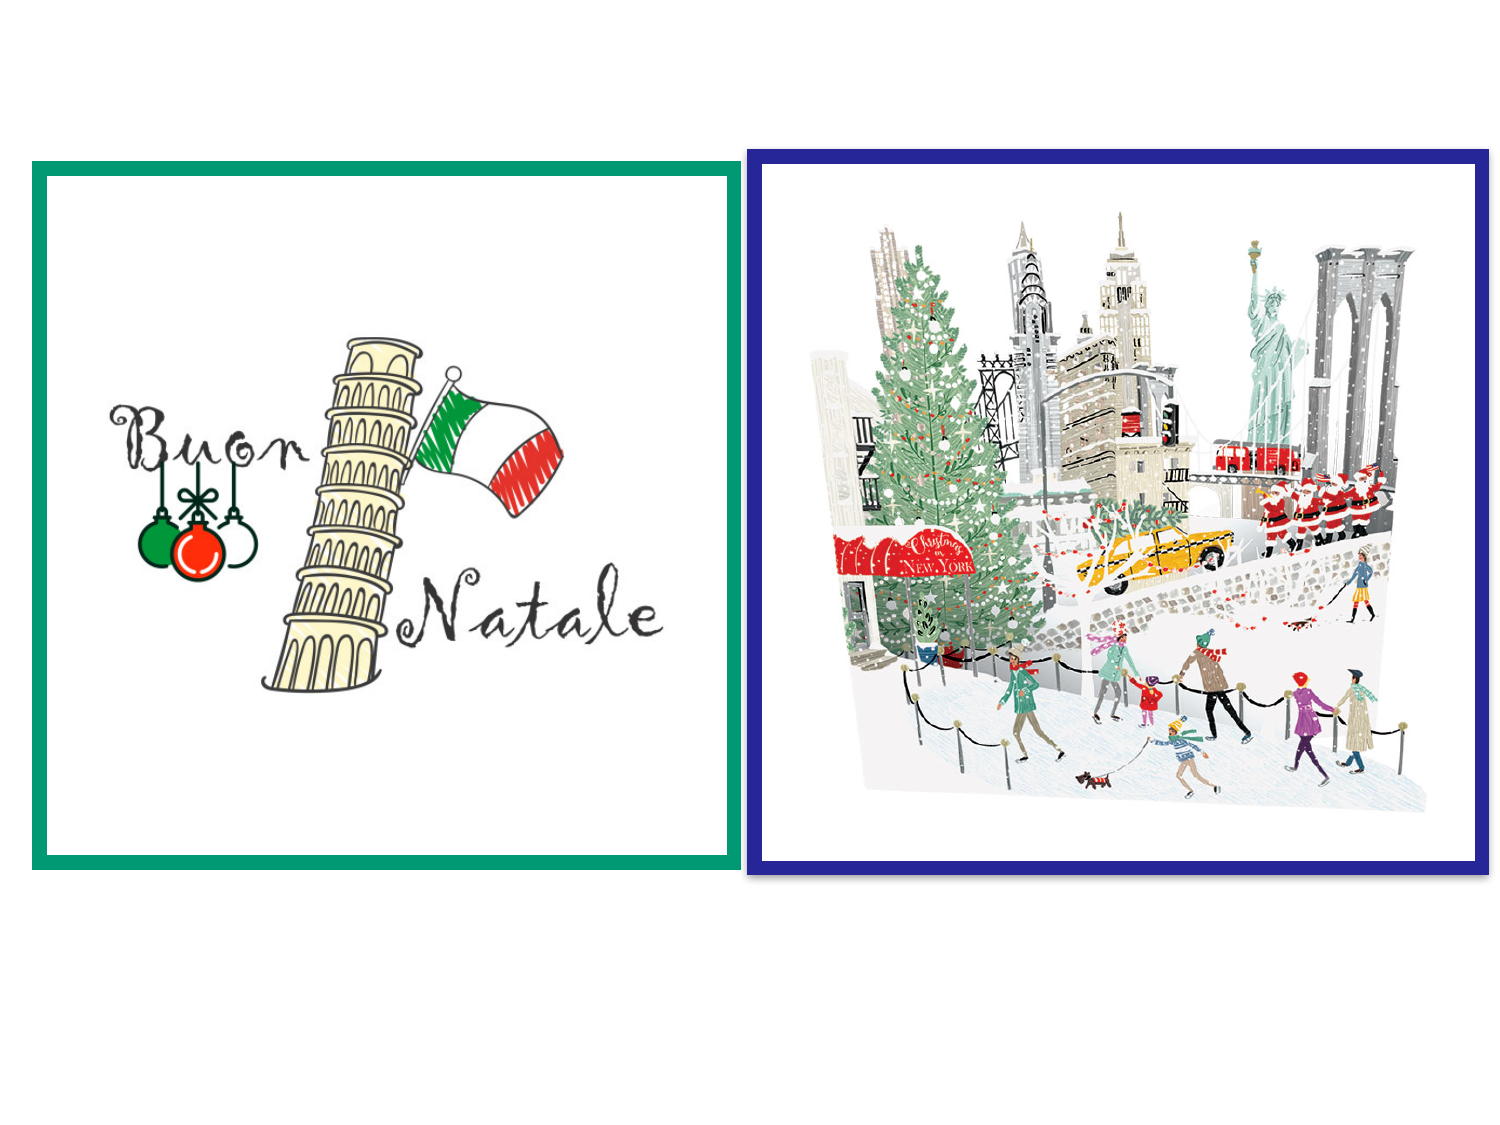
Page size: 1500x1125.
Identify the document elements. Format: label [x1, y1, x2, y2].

picture [46, 175, 727, 856]
picture [761, 163, 1475, 861]
